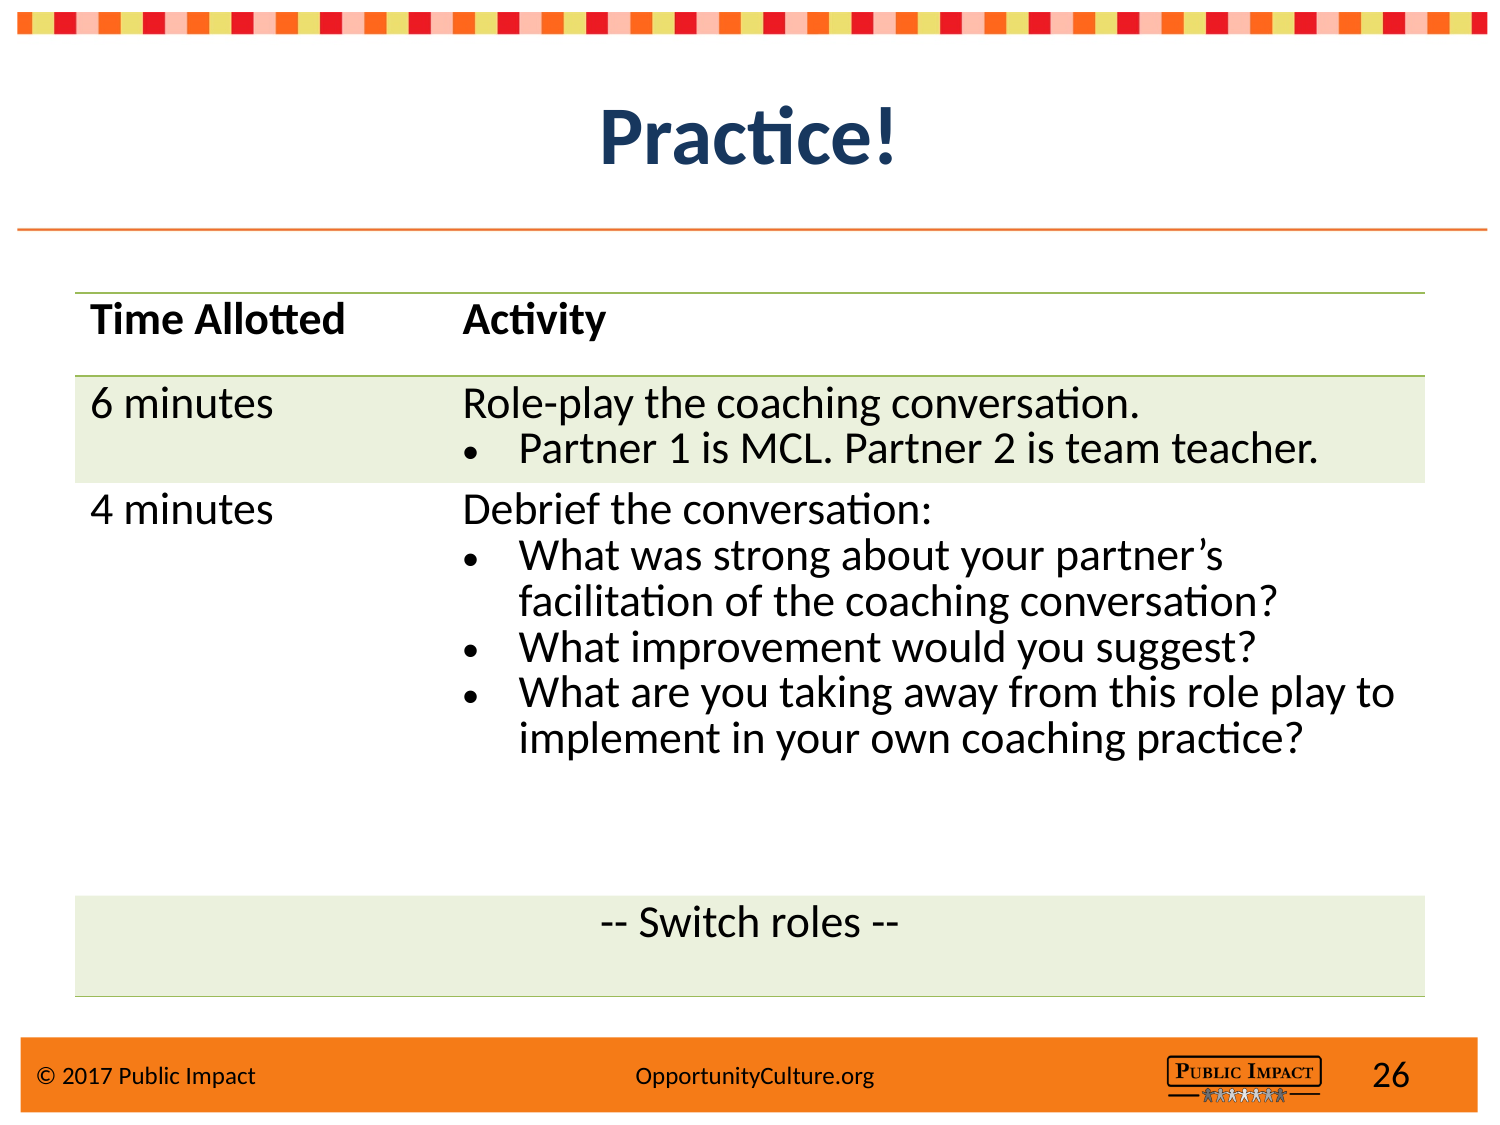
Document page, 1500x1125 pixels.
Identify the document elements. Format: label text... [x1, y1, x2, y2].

table_header Time Allotted [75, 294, 448, 375]
table_header Activity [448, 294, 1425, 375]
footer © 2017 Public Impact OpportunityCulture.org [20, 1044, 1150, 1104]
title Practice! [75, 37, 1425, 225]
picture [17, 200, 1488, 238]
picture [1162, 1053, 1325, 1105]
table_cell Debrief the conversation: What was strong about your partner’s facilitation of the coaching conversation? What improvement would you suggest? What are you taking away from this role play to implement in your own coaching practice? [448, 483, 1425, 896]
picture [17, 12, 1488, 138]
table_cell 6 minutes [75, 377, 448, 483]
table_cell -- Switch roles -- [75, 896, 1425, 996]
slide_number 26 [1325, 1042, 1425, 1103]
table_cell Role-play the coaching conversation. Partner 1 is MCL. Partner 2 is team teacher. [448, 377, 1425, 483]
table_cell 4 minutes [75, 483, 448, 896]
